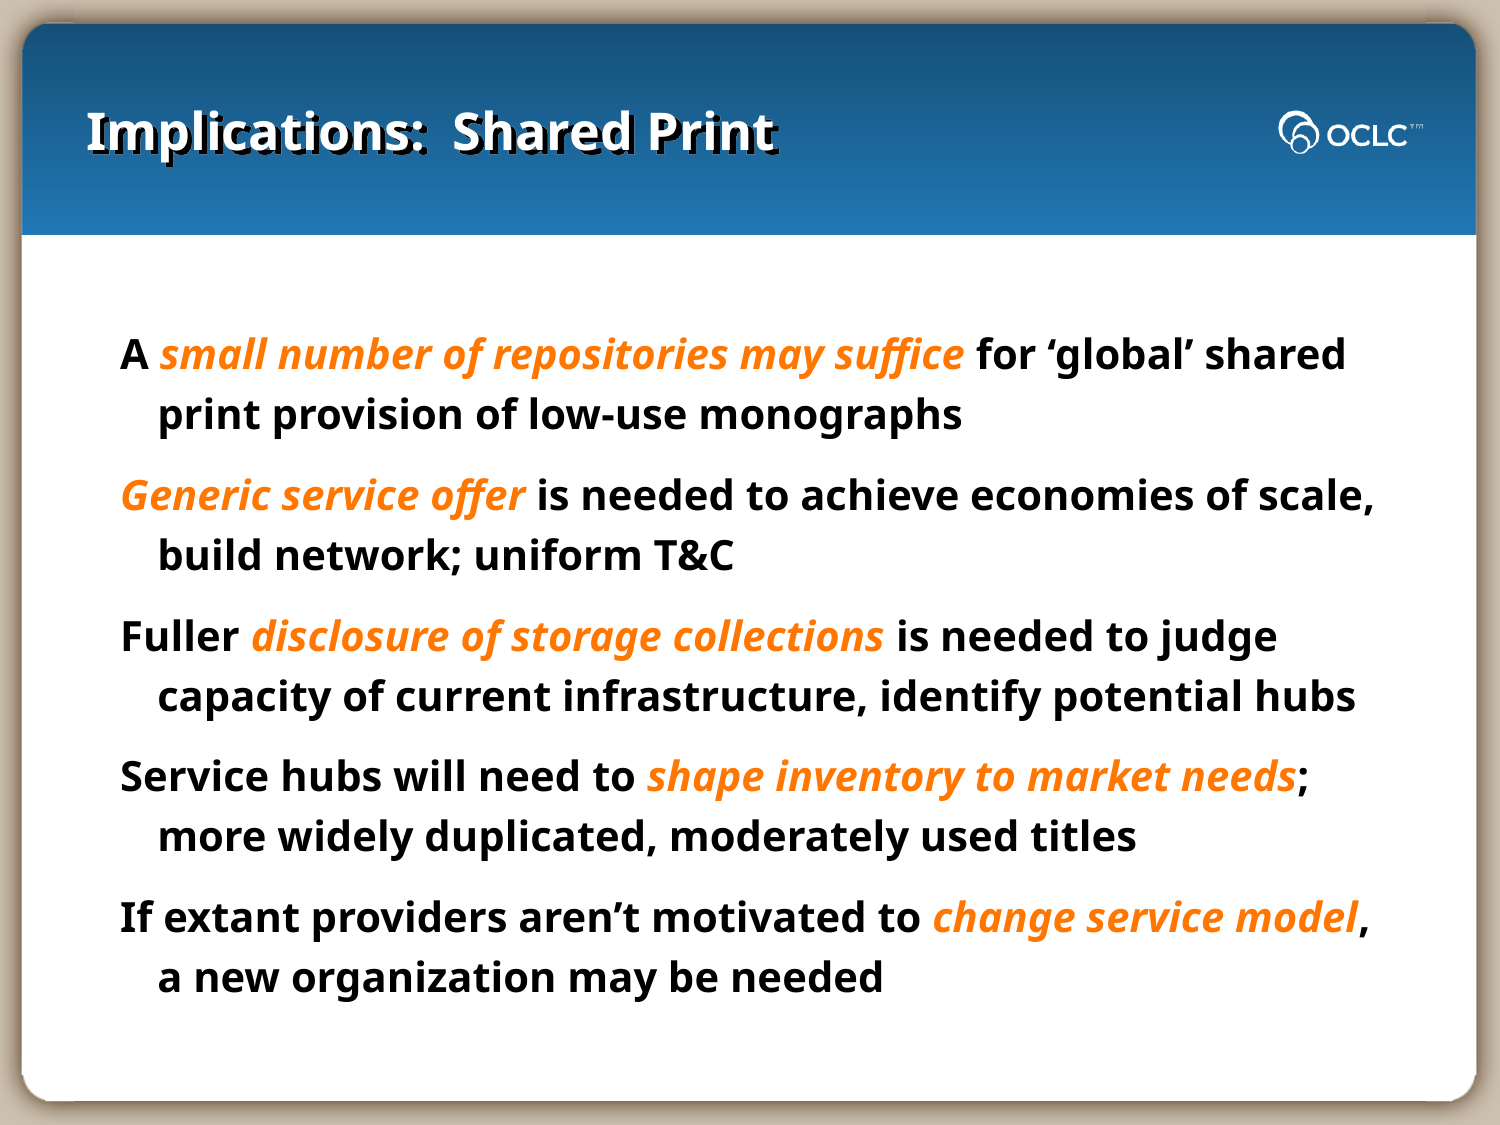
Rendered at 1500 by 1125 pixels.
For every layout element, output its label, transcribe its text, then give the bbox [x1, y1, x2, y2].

list A small number of repositories may suffice for ‘global’ shared print provision of low-use monographs Generic service offer is needed to achieve economies of scale, build network; uniform T&C Fuller disclosure of storage collections is needed to judge capacity of current infrastructure, identify potential hubs Service hubs will need to shape inventory to market needs; more widely duplicated, moderately used titles If extant providers aren’t motivated to change service model, a new organization may be needed [117, 317, 1382, 1008]
picture [0, 0, 1500, 1125]
title Implications: Shared Print [71, 23, 1219, 236]
